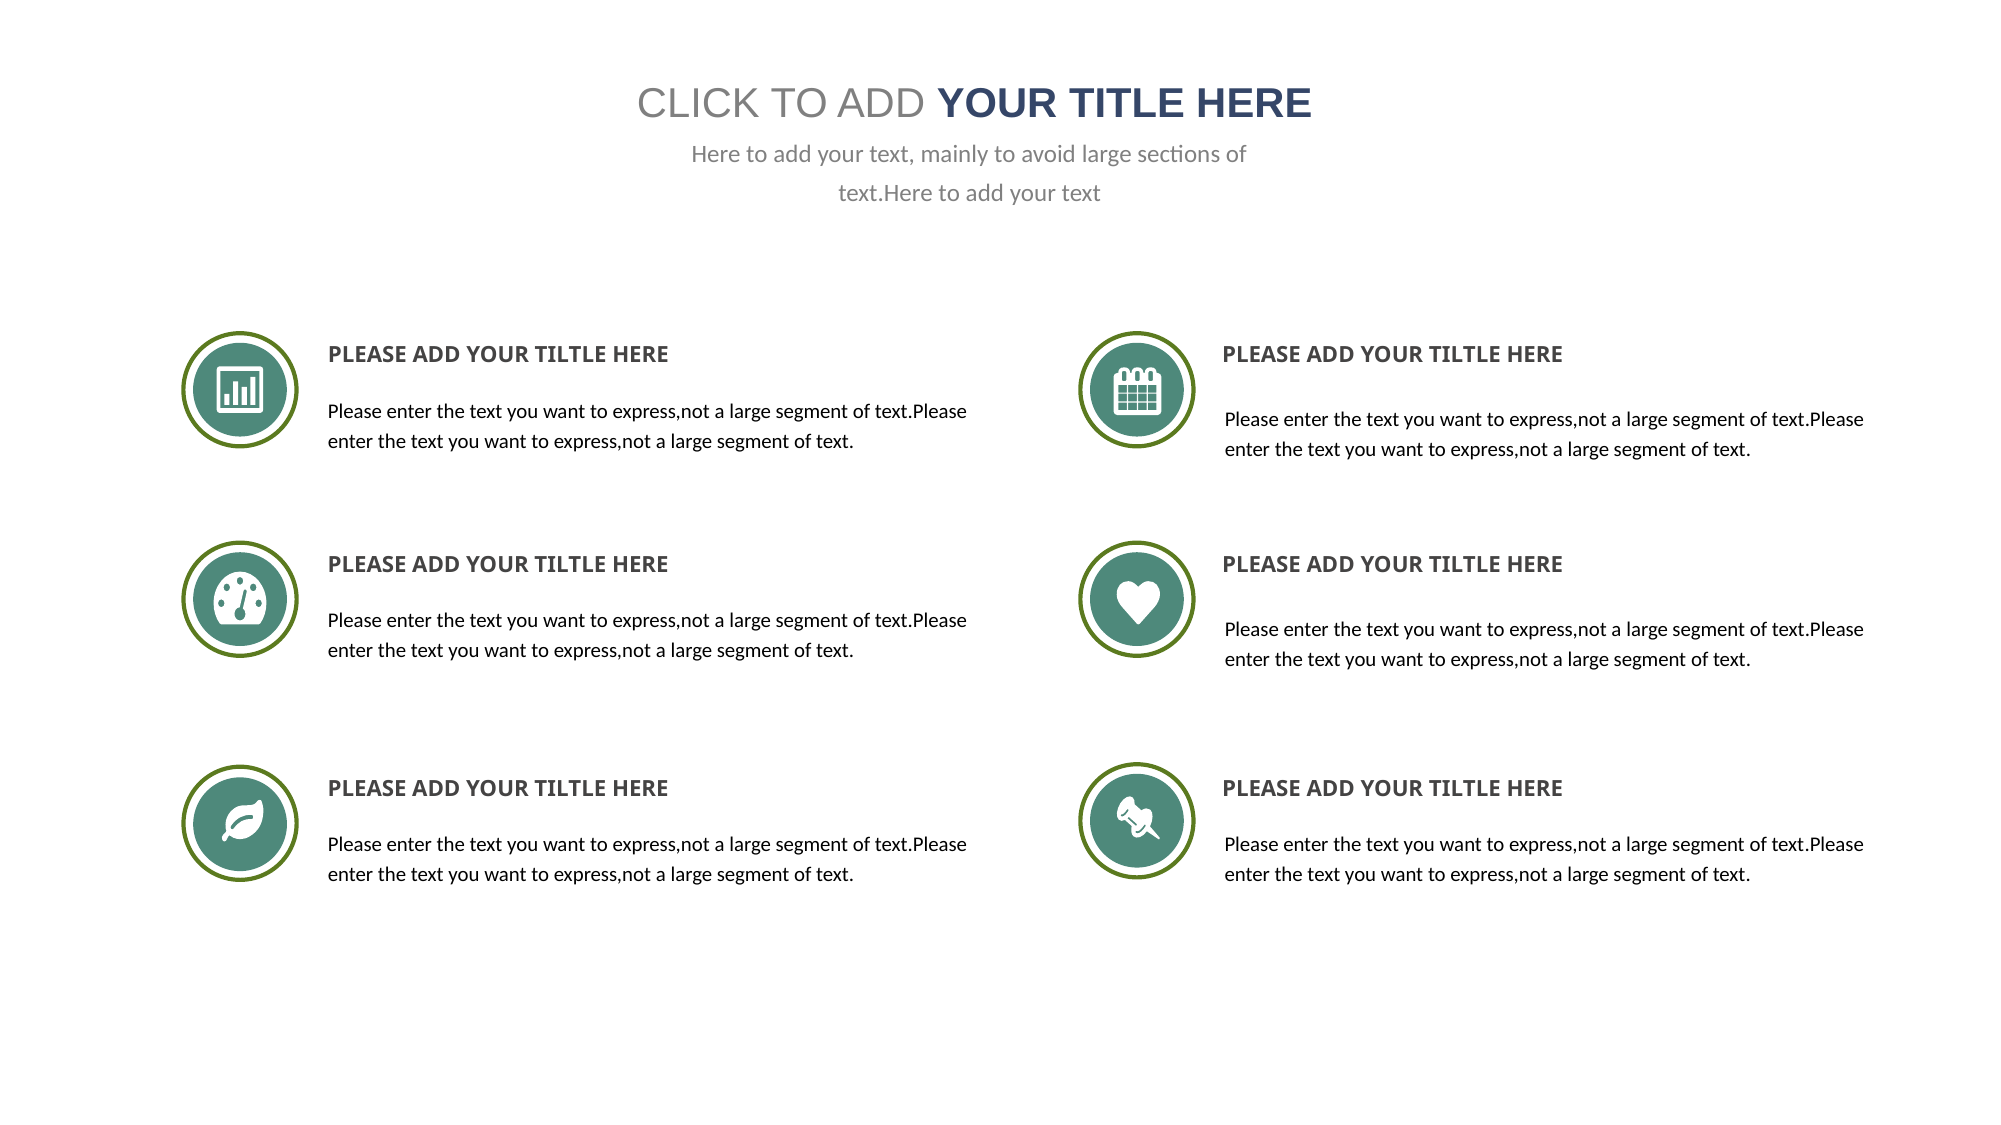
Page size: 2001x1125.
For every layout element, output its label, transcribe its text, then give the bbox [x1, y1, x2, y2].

text_box Here to add your text, mainly to avoid large sections of text.Here to add your text [662, 121, 1278, 214]
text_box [183, 766, 297, 881]
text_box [1207, 332, 1918, 529]
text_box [312, 542, 1021, 700]
text_box CLICK TO ADD YOUR TITLE HERE [622, 68, 1328, 134]
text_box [312, 332, 1021, 491]
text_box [1207, 542, 1918, 739]
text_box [1080, 332, 1194, 447]
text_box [1080, 763, 1194, 878]
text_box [1080, 542, 1194, 657]
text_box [183, 542, 297, 657]
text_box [312, 766, 1021, 924]
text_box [183, 332, 297, 447]
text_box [1207, 766, 1918, 924]
